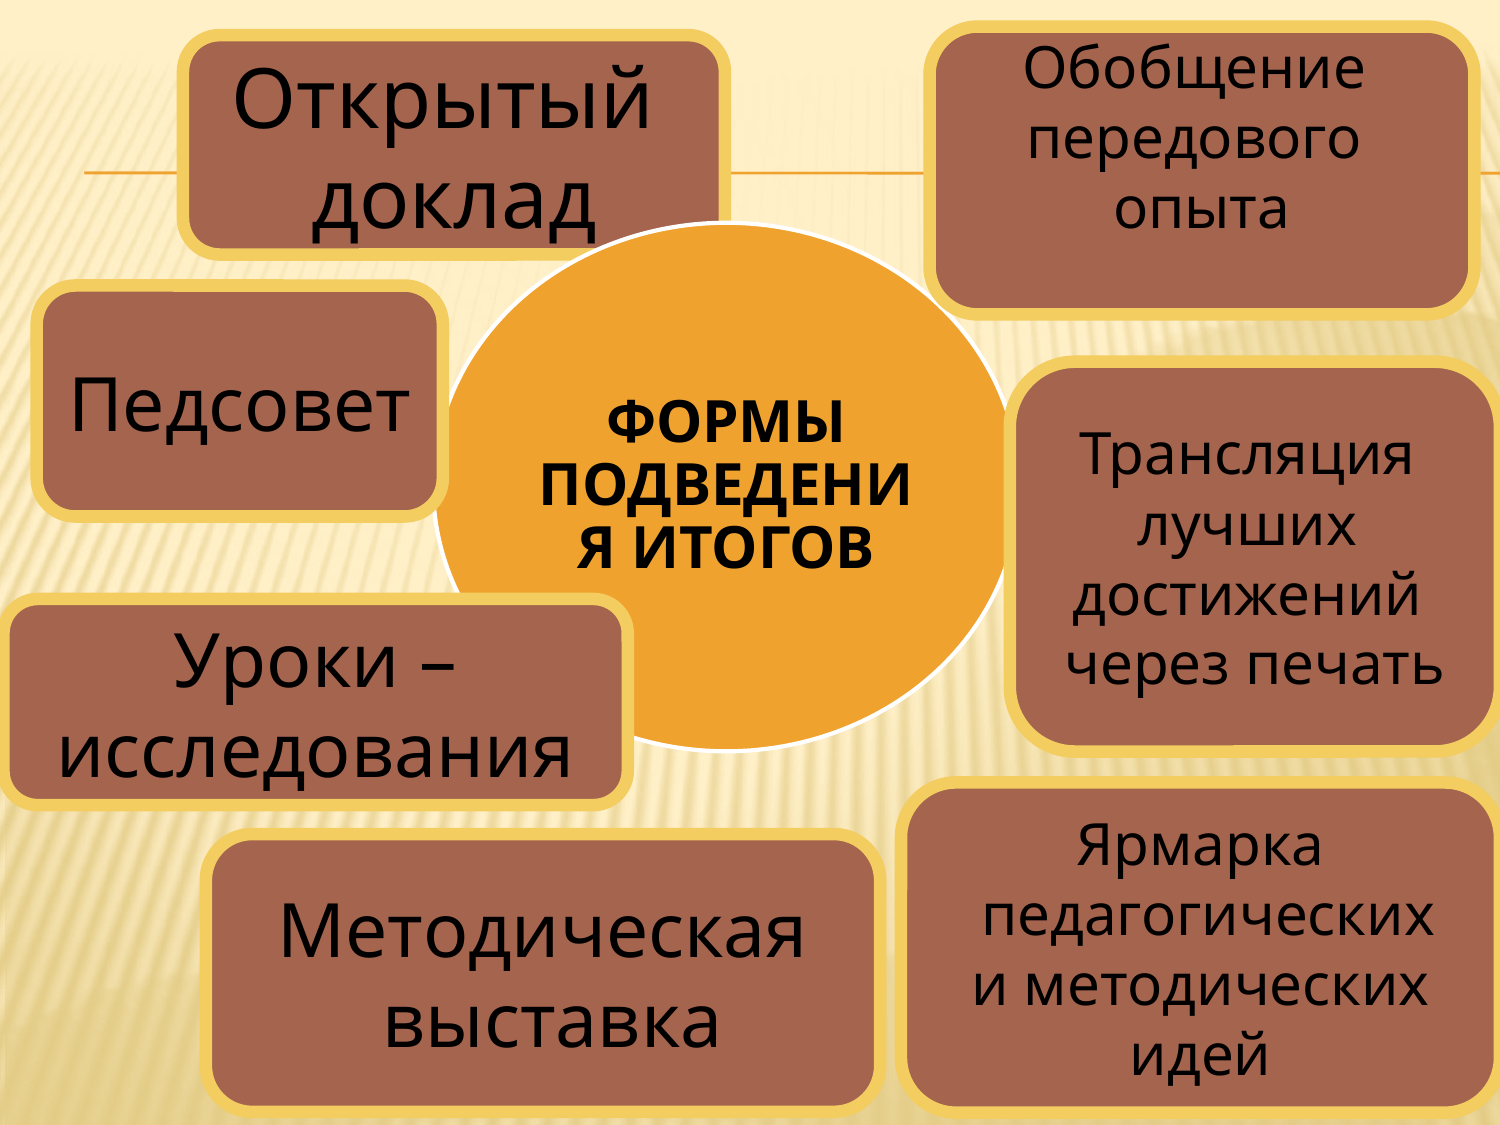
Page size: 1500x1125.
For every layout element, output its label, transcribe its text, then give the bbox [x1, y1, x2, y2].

text_box Педсовет [36, 285, 349, 517]
text_box Уроки – исследования [3, 598, 628, 806]
text_box Открытый доклад [182, 35, 725, 255]
text_box Методическая выставка [205, 834, 881, 1112]
text_box Трансляция лучших достижений через печать [1101, 361, 1500, 752]
text_box Обобщение передового опыта [929, 26, 1475, 315]
text_box Ярмарка педагогических и методических идей [900, 782, 1500, 1113]
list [359, 222, 1093, 752]
